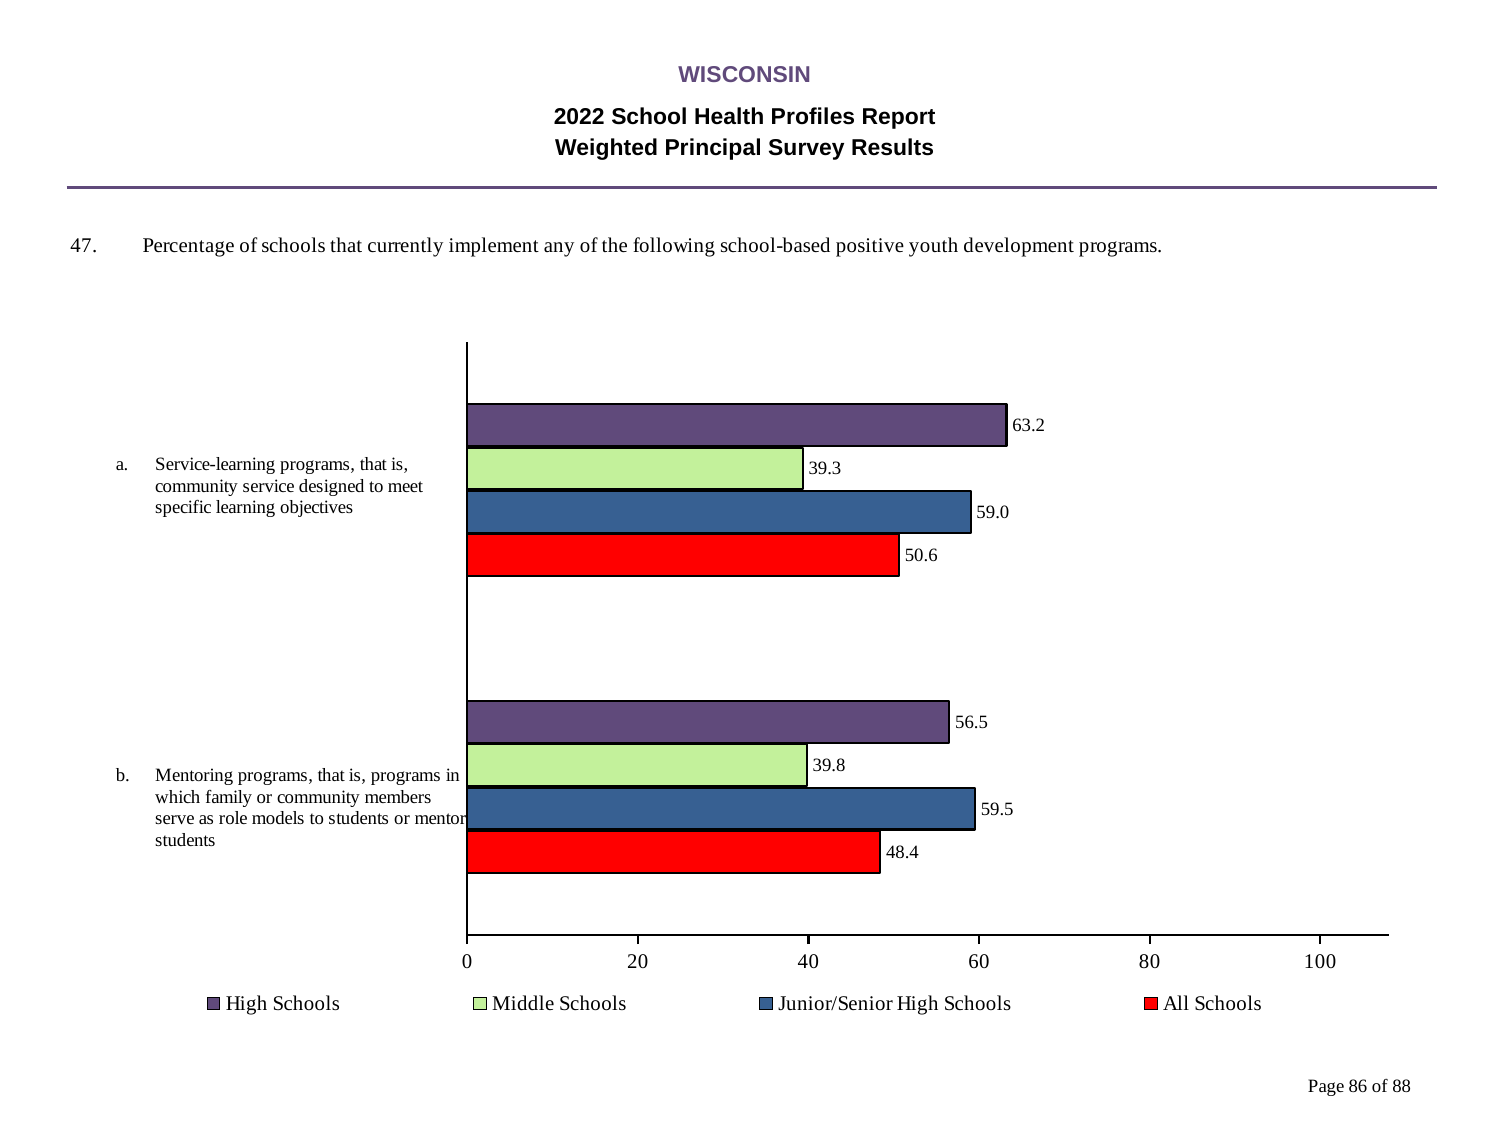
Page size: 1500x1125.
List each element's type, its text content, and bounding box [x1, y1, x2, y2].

text_box 2022 School Health Profiles Report [41, 93, 1448, 125]
text_box WISCONSIN [41, 52, 1448, 93]
text_box Weighted Principal Survey Results [41, 125, 1448, 168]
chart [41, 208, 1448, 1105]
